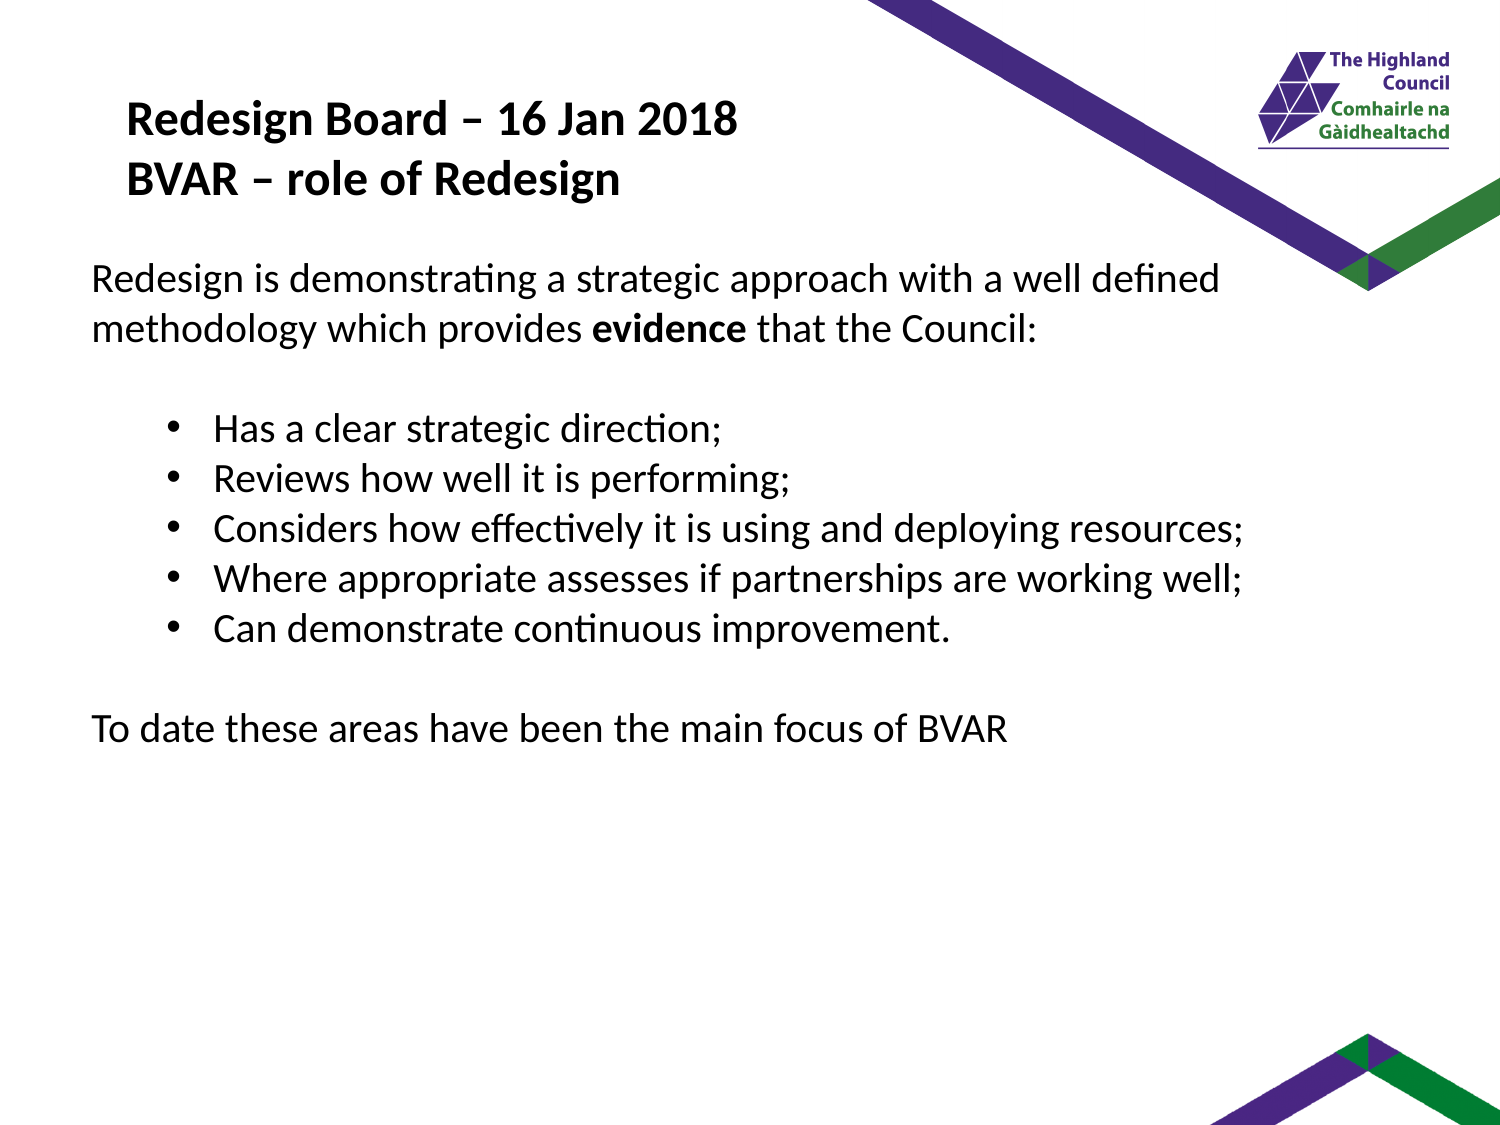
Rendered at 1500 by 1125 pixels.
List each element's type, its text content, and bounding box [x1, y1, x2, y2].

text_box Redesign Board – 16 Jan 2018 BVAR – role of Redesign [111, 78, 754, 213]
text_box Redesign is demonstrating a strategic approach with a well defined methodology which provides evidence that the Council: Has a clear strategic direction; Reviews how well it is performing; Considers how effectively it is using and deploying resources; Where appropriate assesses if partnerships are working well; Can demonstrate continuous improvement. To date these areas have been the main focus of BVAR [76, 243, 1309, 759]
picture [1206, 1032, 1500, 1125]
picture [860, 0, 1500, 296]
